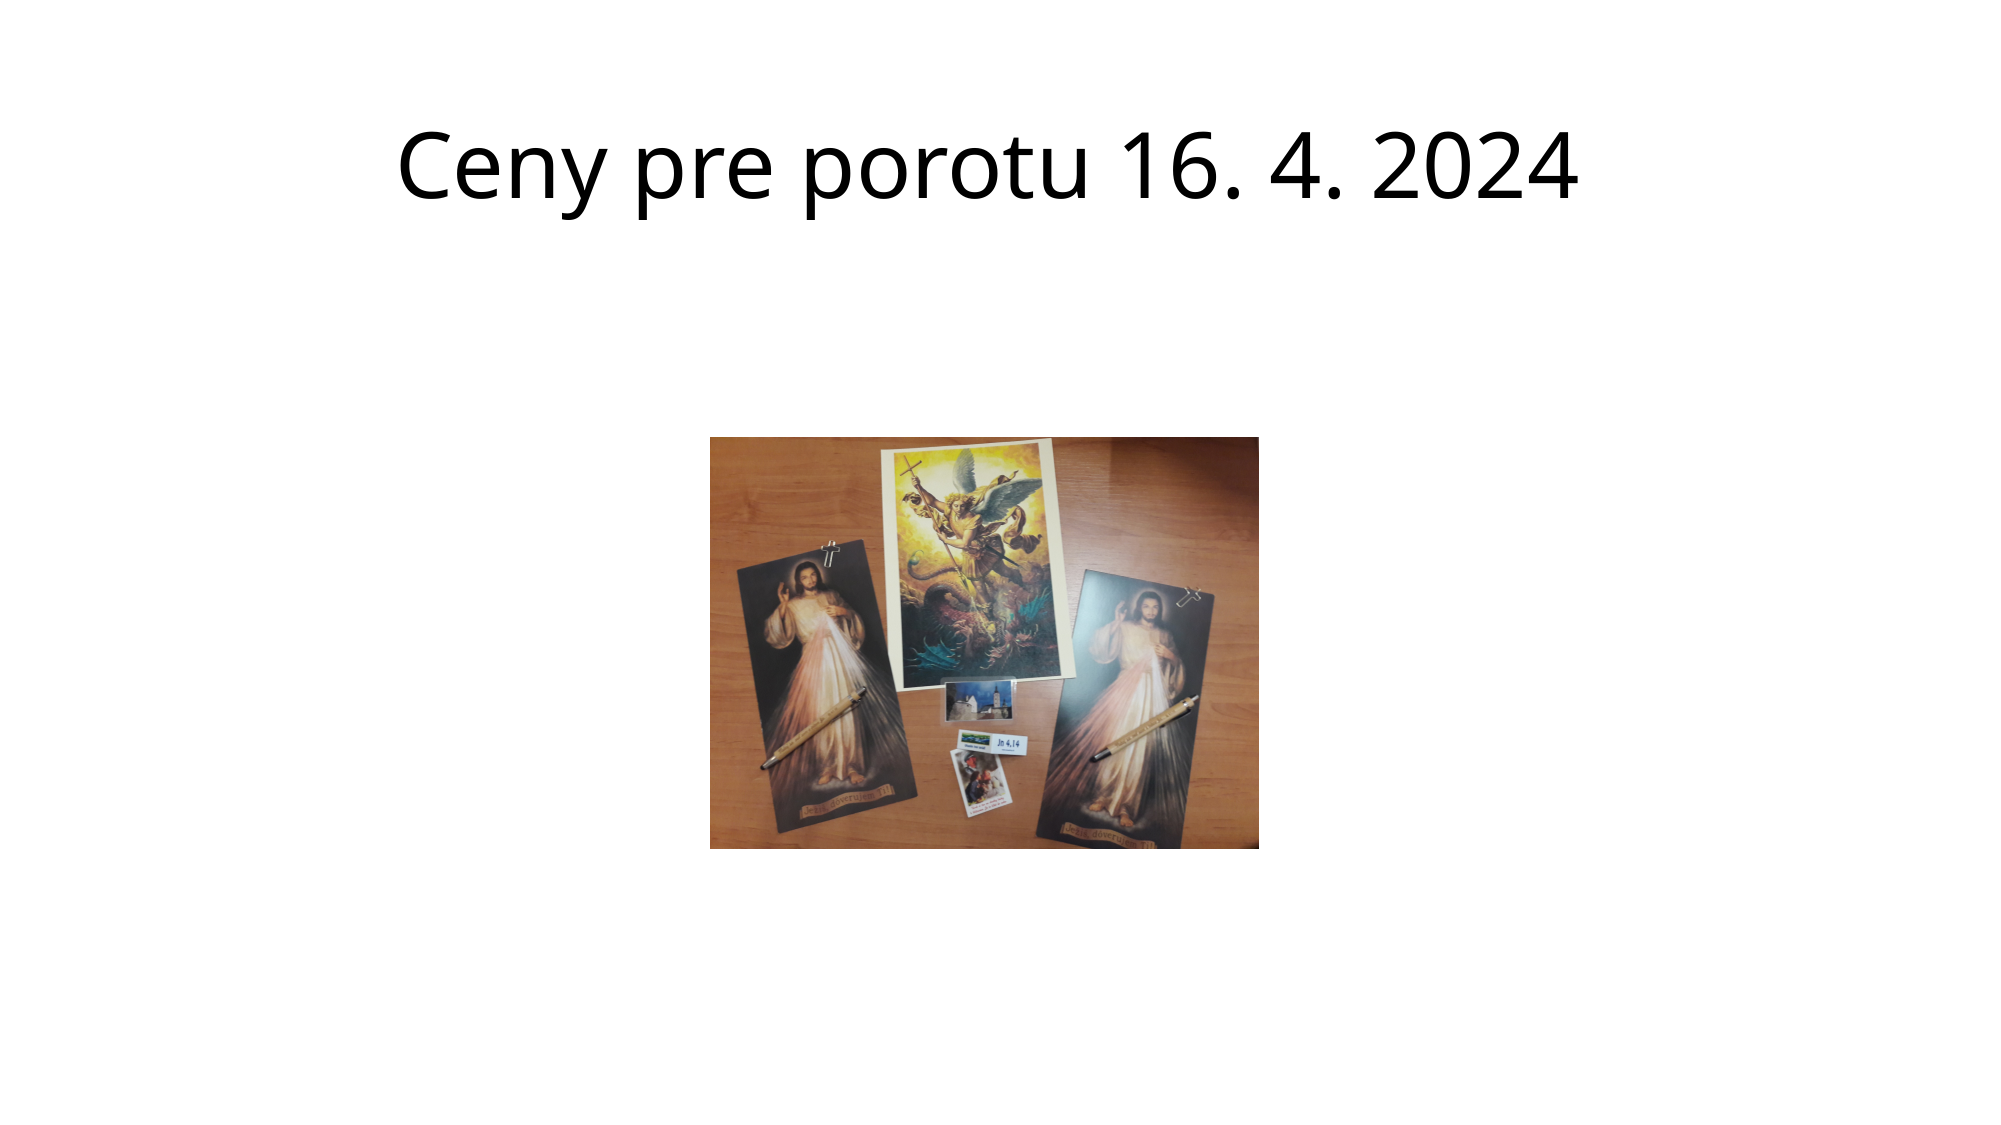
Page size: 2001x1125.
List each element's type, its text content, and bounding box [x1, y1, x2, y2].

picture [710, 437, 1259, 849]
title Ceny pre porotu 16. 4. 2024 [137, 59, 1863, 278]
